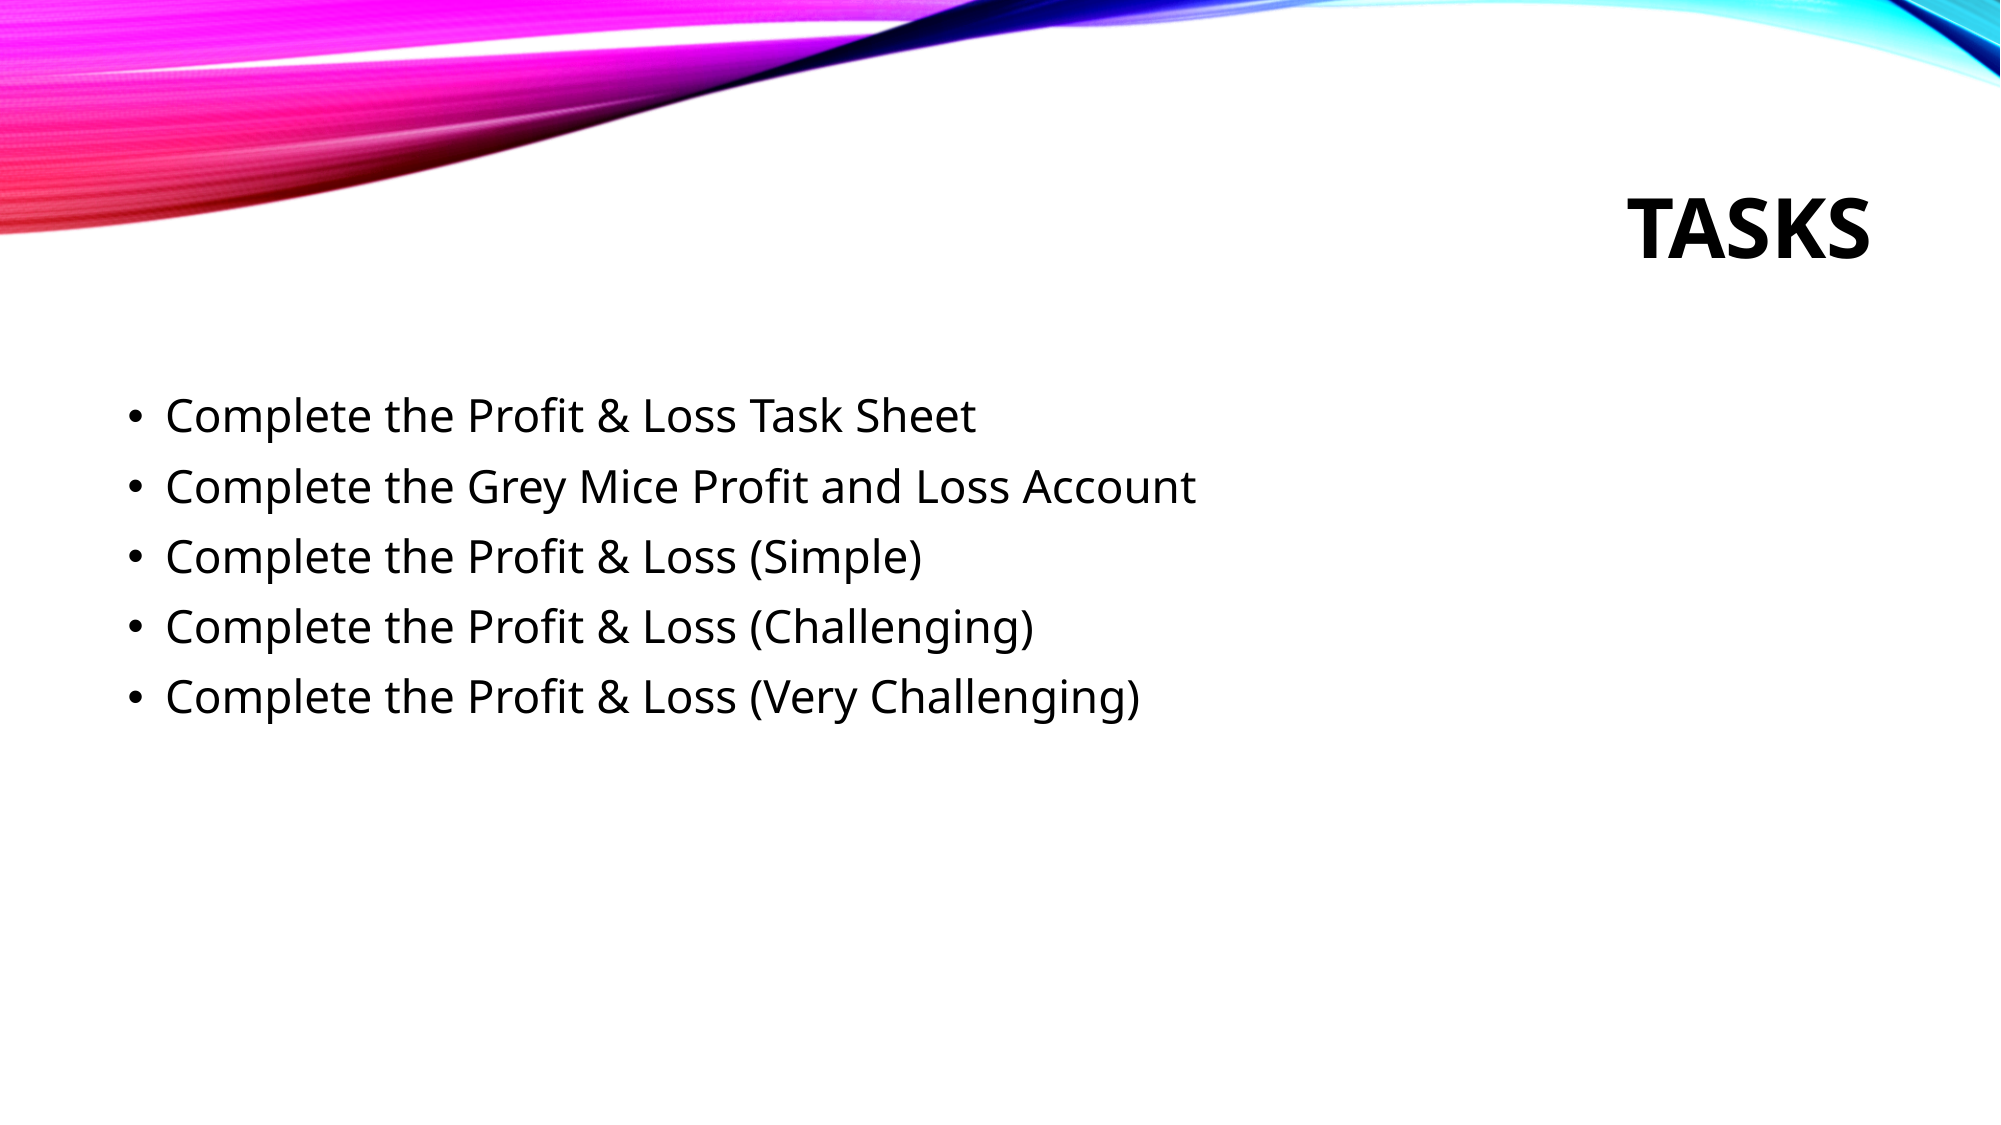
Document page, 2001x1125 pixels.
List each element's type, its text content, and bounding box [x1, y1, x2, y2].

list Complete the Profit & Loss Task Sheet Complete the Grey Mice Profit and Loss Account Complete the Profit & Loss (Simple) Complete the Profit & Loss (Challenging) Complete the Profit & Loss (Very Challenging) [112, 385, 1888, 1046]
picture [1910, 0, 2000, 45]
picture [1890, 0, 2000, 75]
title Tasks [474, 125, 1888, 338]
picture [0, 0, 2000, 237]
